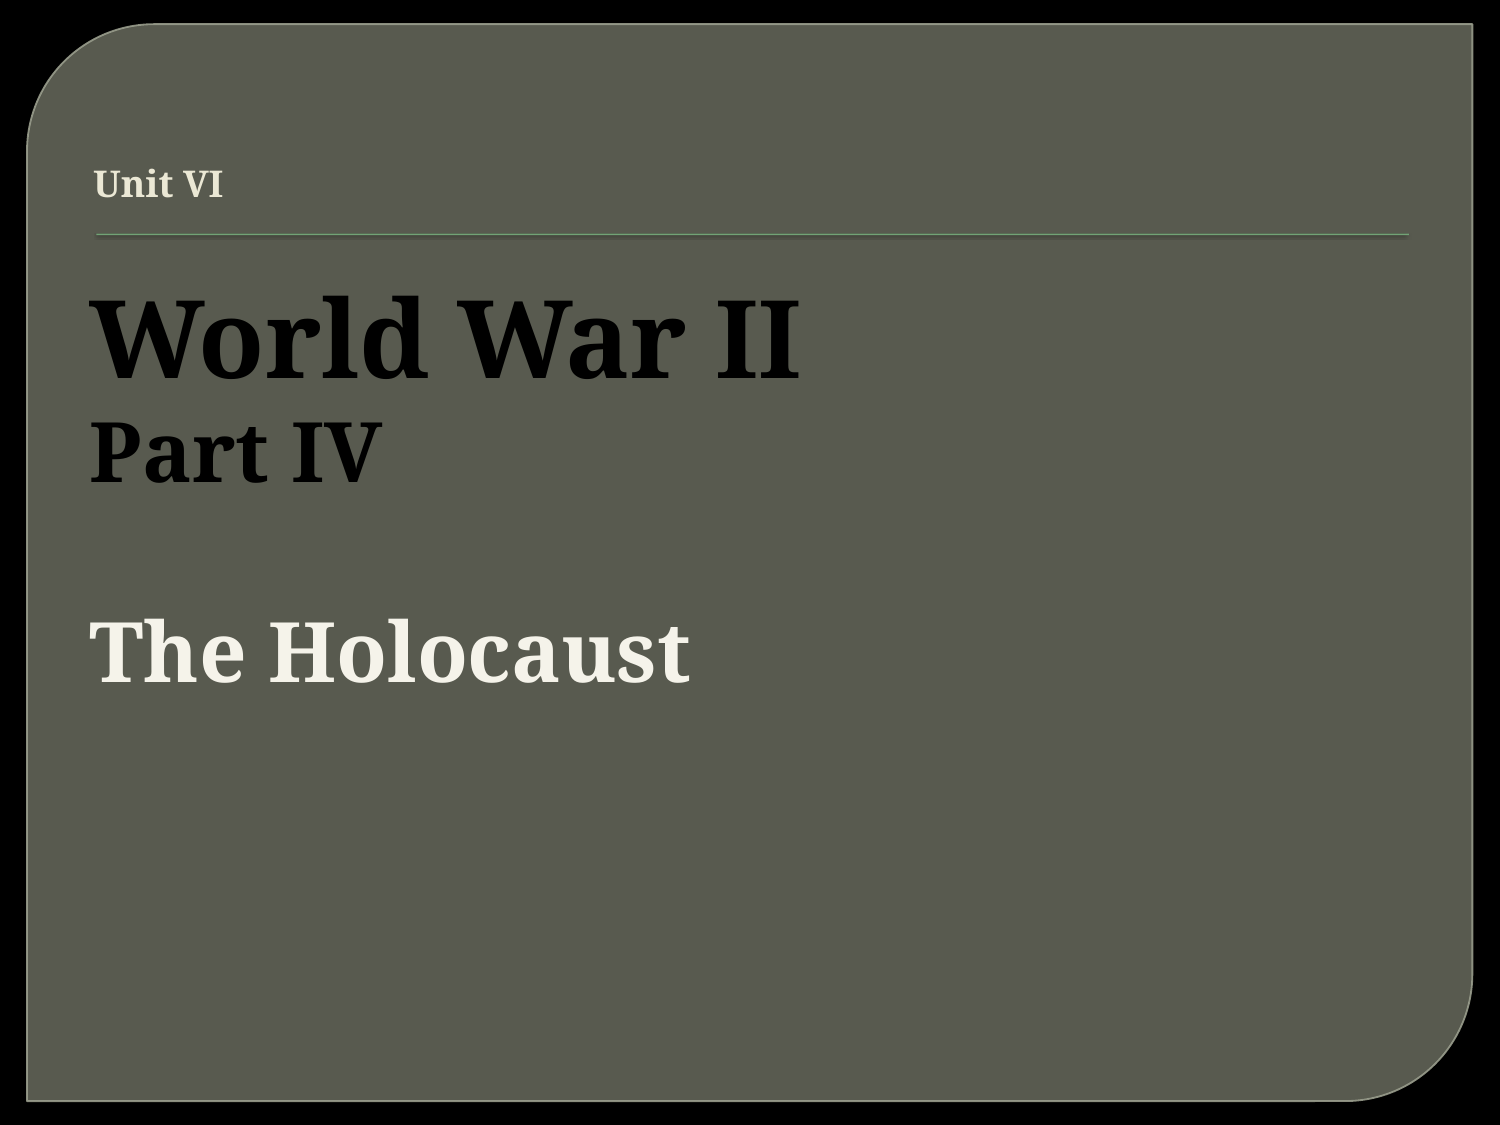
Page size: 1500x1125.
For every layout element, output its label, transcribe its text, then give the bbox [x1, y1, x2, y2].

list World War II Part IV The Holocaust [75, 262, 1463, 1005]
title Unit VI [75, 62, 1425, 213]
